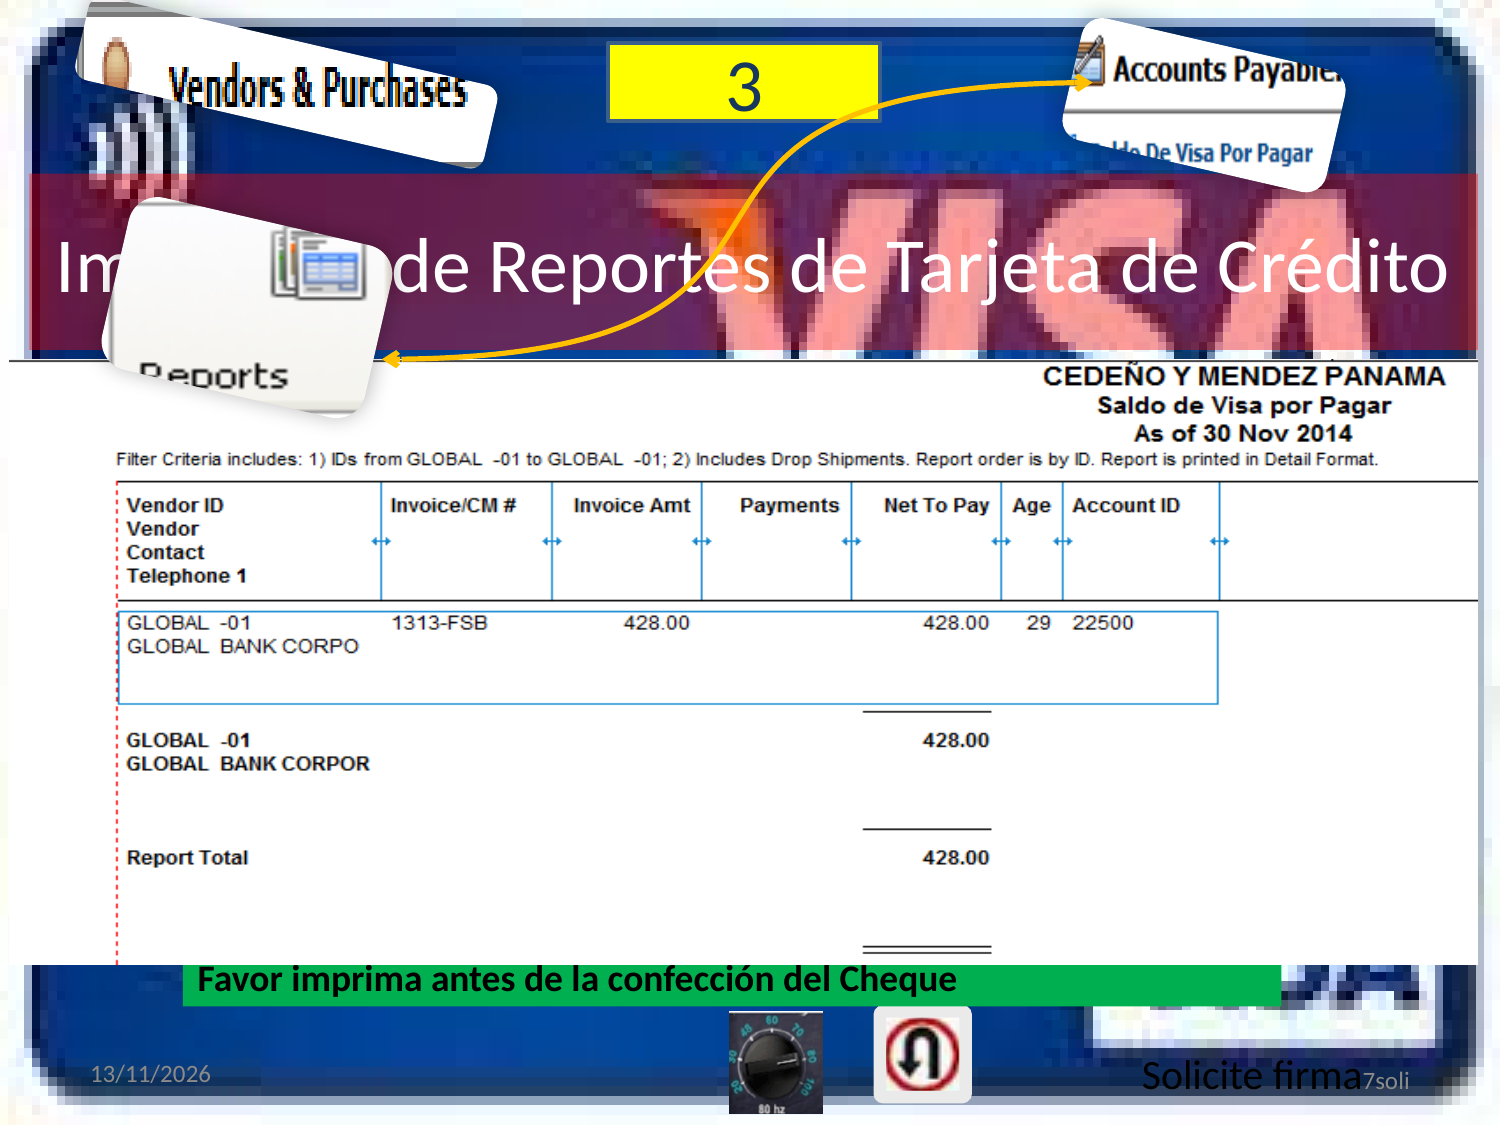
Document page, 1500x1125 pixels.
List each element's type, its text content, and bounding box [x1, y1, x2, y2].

slide_number Solicite firma7soli [1074, 1042, 1425, 1103]
title Impresión de Reportes de Tarjeta de Crédito [1097, 173, 1478, 350]
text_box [381, 82, 1093, 360]
text_box 3 [606, 41, 882, 80]
text_box Favor imprima antes de la confección del Cheque [182, 974, 1282, 1007]
picture [0, 0, 1500, 1125]
title Impresión de Reportes de Tarjeta de Crédito [29, 173, 376, 350]
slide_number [75, 1042, 425, 1103]
